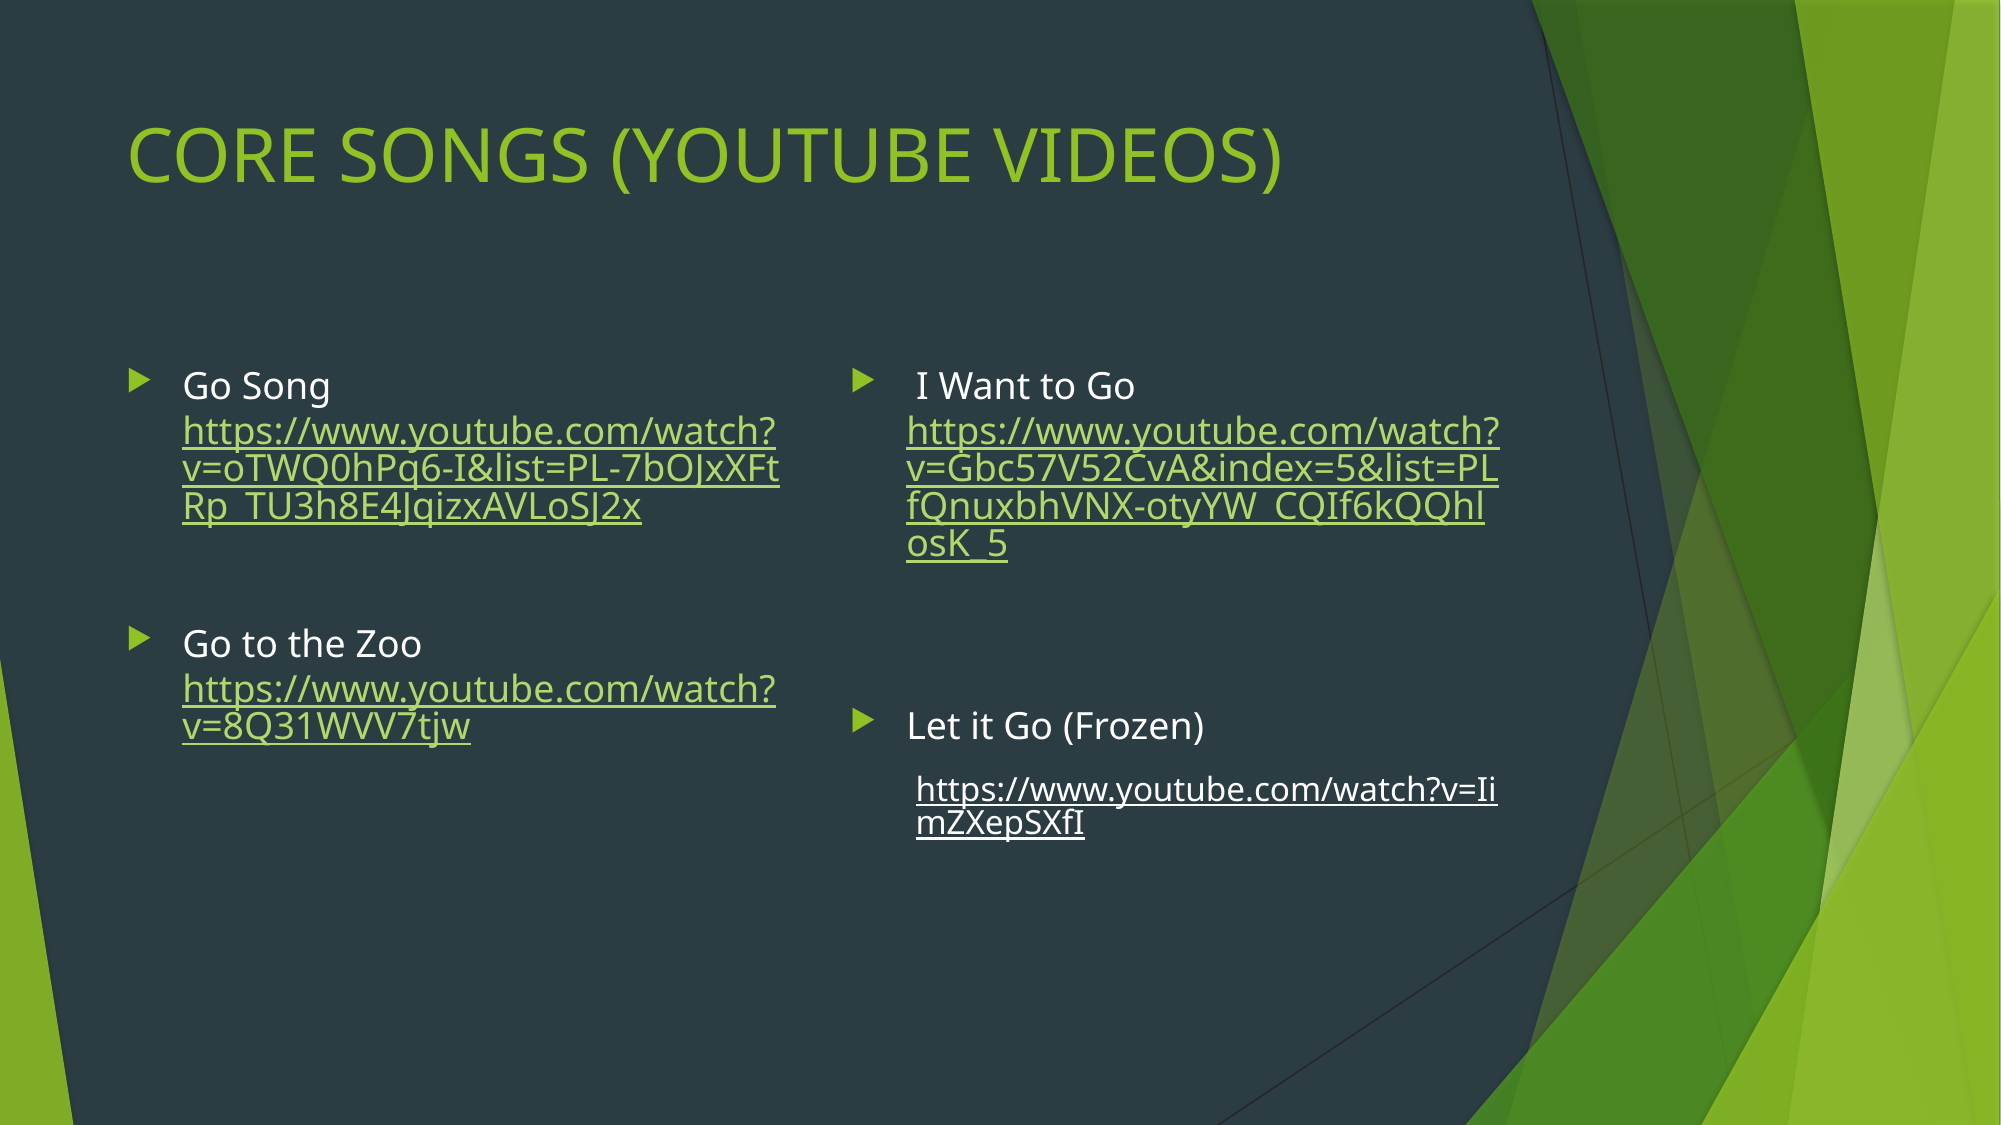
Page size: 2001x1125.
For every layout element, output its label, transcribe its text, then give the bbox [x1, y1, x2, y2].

title CORE SONGS (YOUTUBE VIDEOS) [111, 99, 1522, 317]
list I Want to Go https://www.youtube.com/watch?v=Gbc57V52CvA&index=5&list=PLfQnuxbhVNX-otyYW_CQIf6kQQhlosK_5 Let it Go (Frozen) https://www.youtube.com/watch?v=IimZXepSXfI [834, 354, 1522, 992]
list Go Song https://www.youtube.com/watch?v=oTWQ0hPq6-I&list=PL-7bOJxXFtRp_TU3h8E4JqizxAVLoSJ2x Go to the Zoo https://www.youtube.com/watch?v=8Q31WVV7tjw [111, 354, 798, 992]
